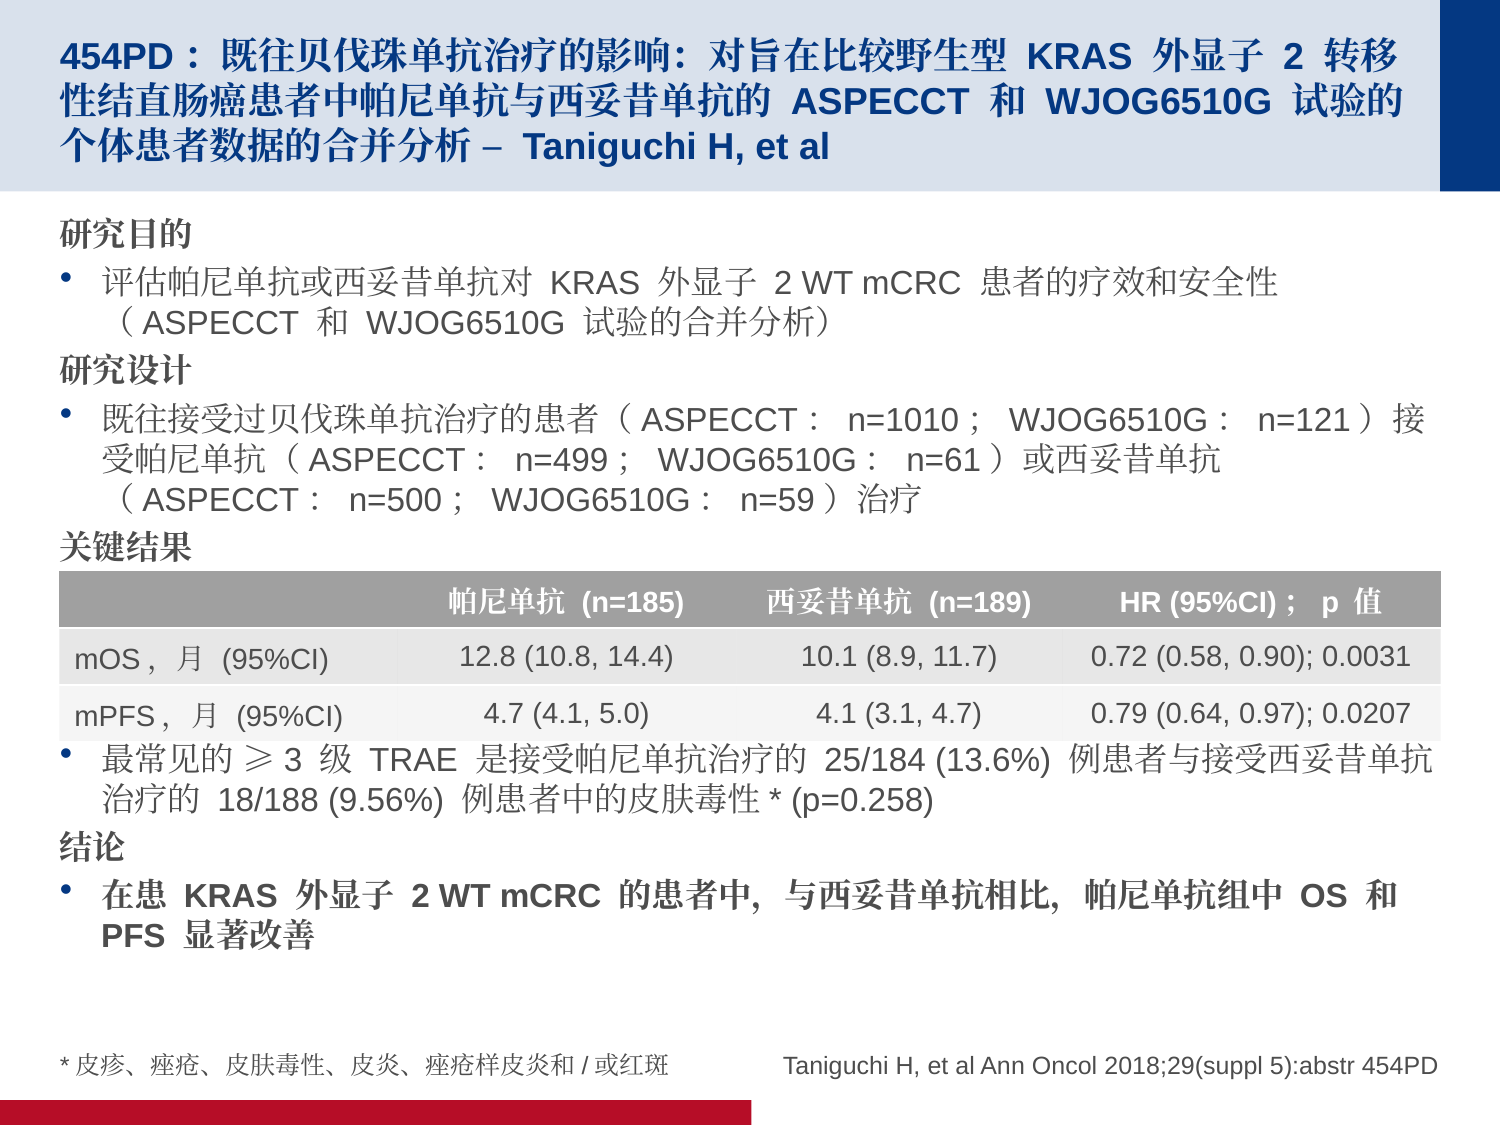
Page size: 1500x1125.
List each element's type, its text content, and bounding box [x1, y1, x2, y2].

list *皮疹、痤疮、皮肤毒性、皮炎、痤疮样皮炎和/或红斑 [59, 999, 738, 1080]
table_header 西妥昔单抗 (n=189) [736, 571, 1062, 627]
list Taniguchi H, et al Ann Oncol 2018;29(suppl 5):abstr 454PD [762, 999, 1441, 1080]
table_cell 0.72 (0.58, 0.90); 0.0031 [1062, 629, 1441, 684]
list 研究目的 评估帕尼单抗或西妥昔单抗对 KRAS 外显子 2 WT mCRC 患者的疗效和安全性（ASPECCT 和 WJOG6510G 试验的合并分析） 研究设计 既往接受过贝伐珠单抗治疗的患者（ASPECCT：n=1010；WJOG6510G：n=121）接受帕尼单抗（ASPECCT：n=499；WJOG6510G：n=61）或西妥昔单抗（ASPECCT：n=500；WJOG6510G：n=59）治疗 关键结果 最常见的 ≥3 级 TRAE 是接受帕尼单抗治疗的 25/184 (13.6%) 例患者与接受西妥昔单抗治疗的 18/188 (9.56%) 例患者中的皮肤毒性* (p=0.258) 结论 在患 KRAS 外显子 2 WT mCRC 的患者中，与西妥昔单抗相比，帕尼单抗组中 OS 和 PFS 显著改善 [59, 743, 1441, 985]
list 研究目的 评估帕尼单抗或西妥昔单抗对 KRAS 外显子 2 WT mCRC 患者的疗效和安全性（ASPECCT 和 WJOG6510G 试验的合并分析） 研究设计 既往接受过贝伐珠单抗治疗的患者（ASPECCT：n=1010；WJOG6510G：n=121）接受帕尼单抗（ASPECCT：n=499；WJOG6510G：n=61）或西妥昔单抗（ASPECCT：n=500；WJOG6510G：n=59）治疗 关键结果 最常见的 ≥3 级 TRAE 是接受帕尼单抗治疗的 25/184 (13.6%) 例患者与接受西妥昔单抗治疗的 18/188 (9.56%) 例患者中的皮肤毒性* (p=0.258) 结论 在患 KRAS 外显子 2 WT mCRC 的患者中，与西妥昔单抗相比，帕尼单抗组中 OS 和 PFS 显著改善 [59, 205, 1441, 571]
table_cell 4.1 (3.1, 4.7) [736, 686, 1062, 741]
table_header [59, 571, 397, 627]
table_cell mOS，月 (95%CI) [59, 629, 397, 684]
table_cell 0.79 (0.64, 0.97); 0.0207 [1062, 686, 1441, 741]
title 454PD：既往贝伐珠单抗治疗的影响：对旨在比较野生型 KRAS 外显子 2 转移性结直肠癌患者中帕尼单抗与西妥昔单抗的 ASPECCT 和 WJOG6510G 试验的个体患者数据的合并分析 – Taniguchi H, et al [59, 29, 1412, 162]
table_header 帕尼单抗 (n=185) [397, 571, 736, 627]
table_cell 12.8 (10.8, 14.4) [397, 629, 736, 684]
table_cell 10.1 (8.9, 11.7) [736, 629, 1062, 684]
table_cell mPFS，月 (95%CI) [59, 686, 397, 741]
table_header HR (95%CI)；p 值 [1062, 571, 1441, 627]
table_cell 4.7 (4.1, 5.0) [397, 686, 736, 741]
